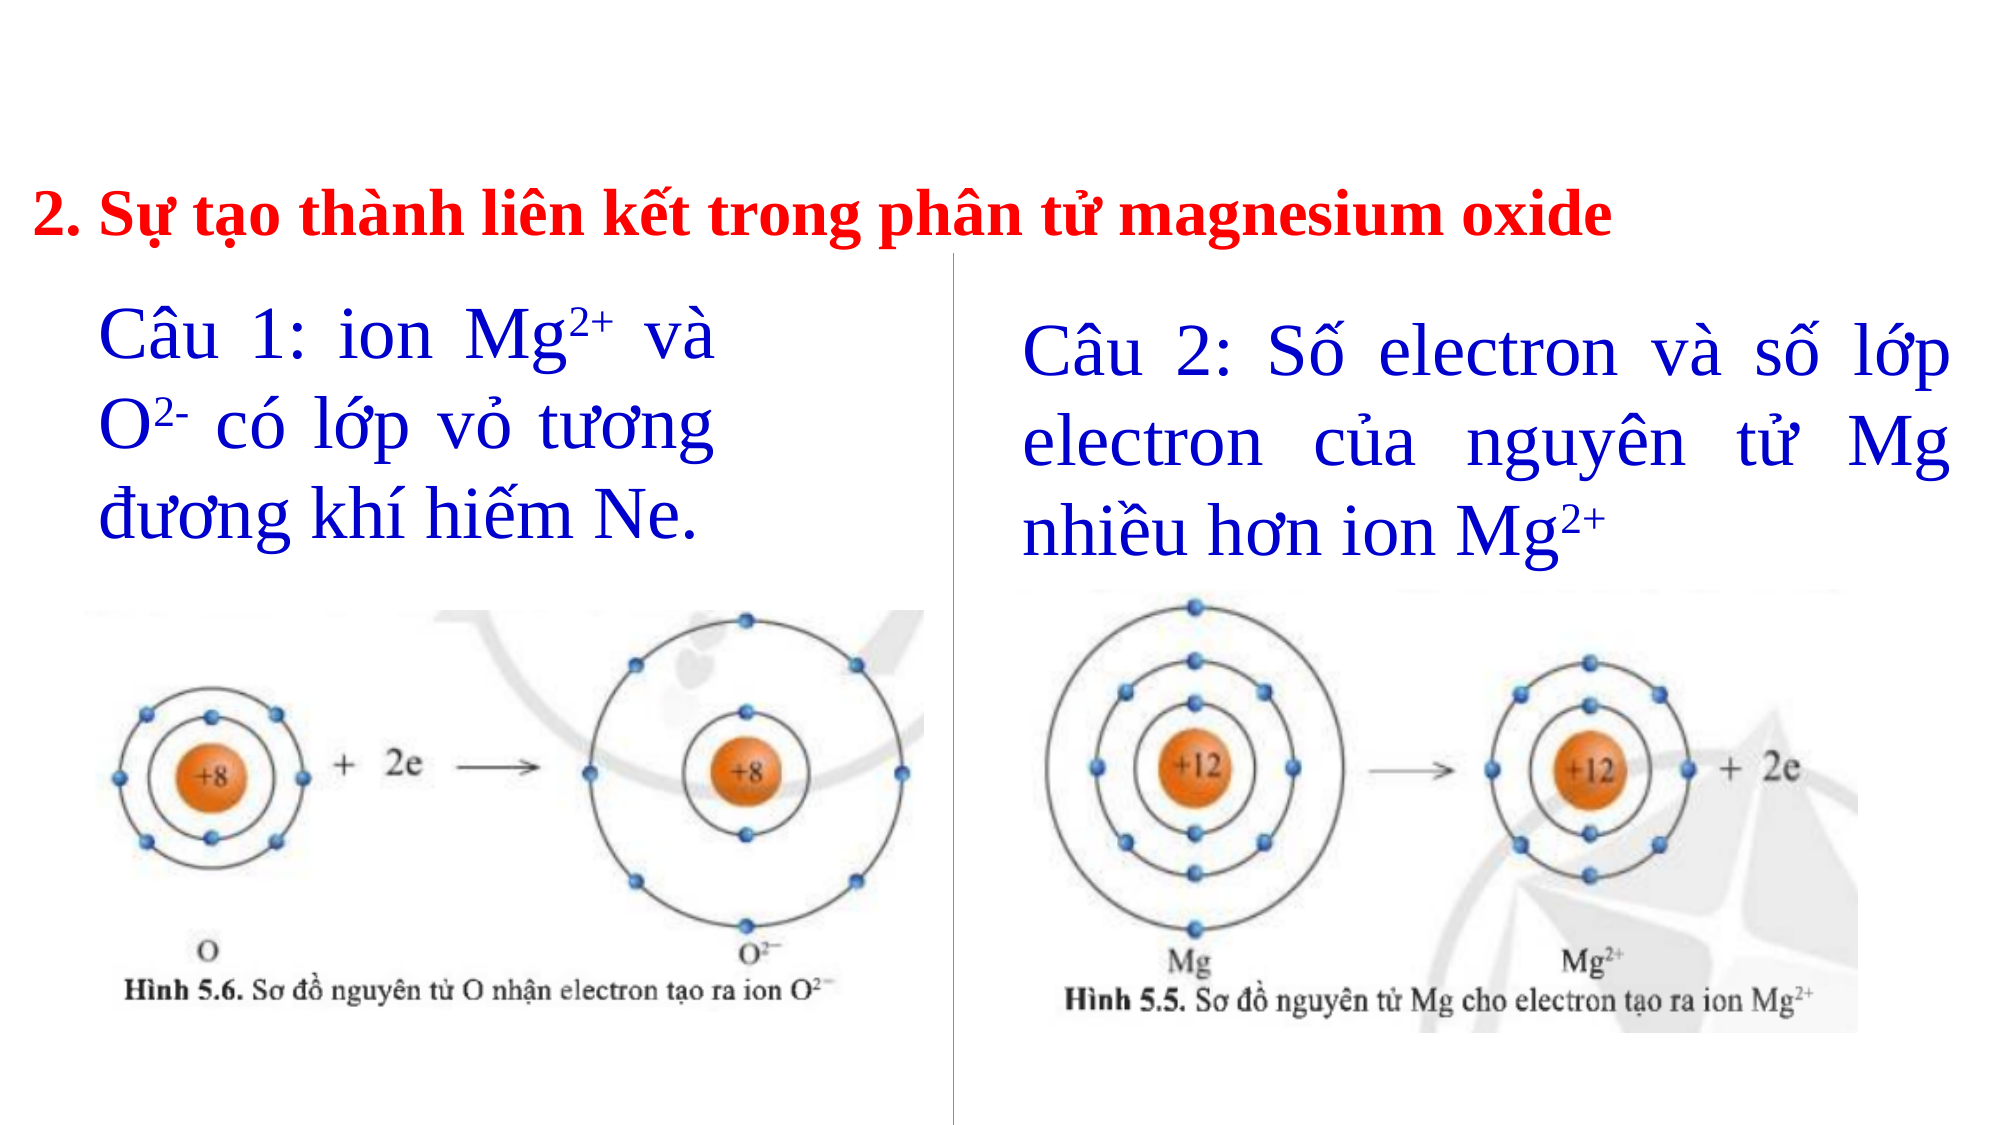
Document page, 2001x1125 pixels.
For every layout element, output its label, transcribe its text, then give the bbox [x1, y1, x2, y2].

picture [1008, 589, 1858, 1033]
text_box Câu 1: ion Mg2+ và O2- có lớp vỏ tương đương khí hiếm Ne. [84, 276, 731, 562]
text_box 2. Sự tạo thành liên kết trong phân tử magnesium oxide [17, 155, 1631, 257]
text_box Câu 2: Số electron và số lớp electron của nguyên tử Mg nhiều hơn ion Mg2+ [1008, 293, 1968, 579]
picture [84, 610, 924, 1012]
